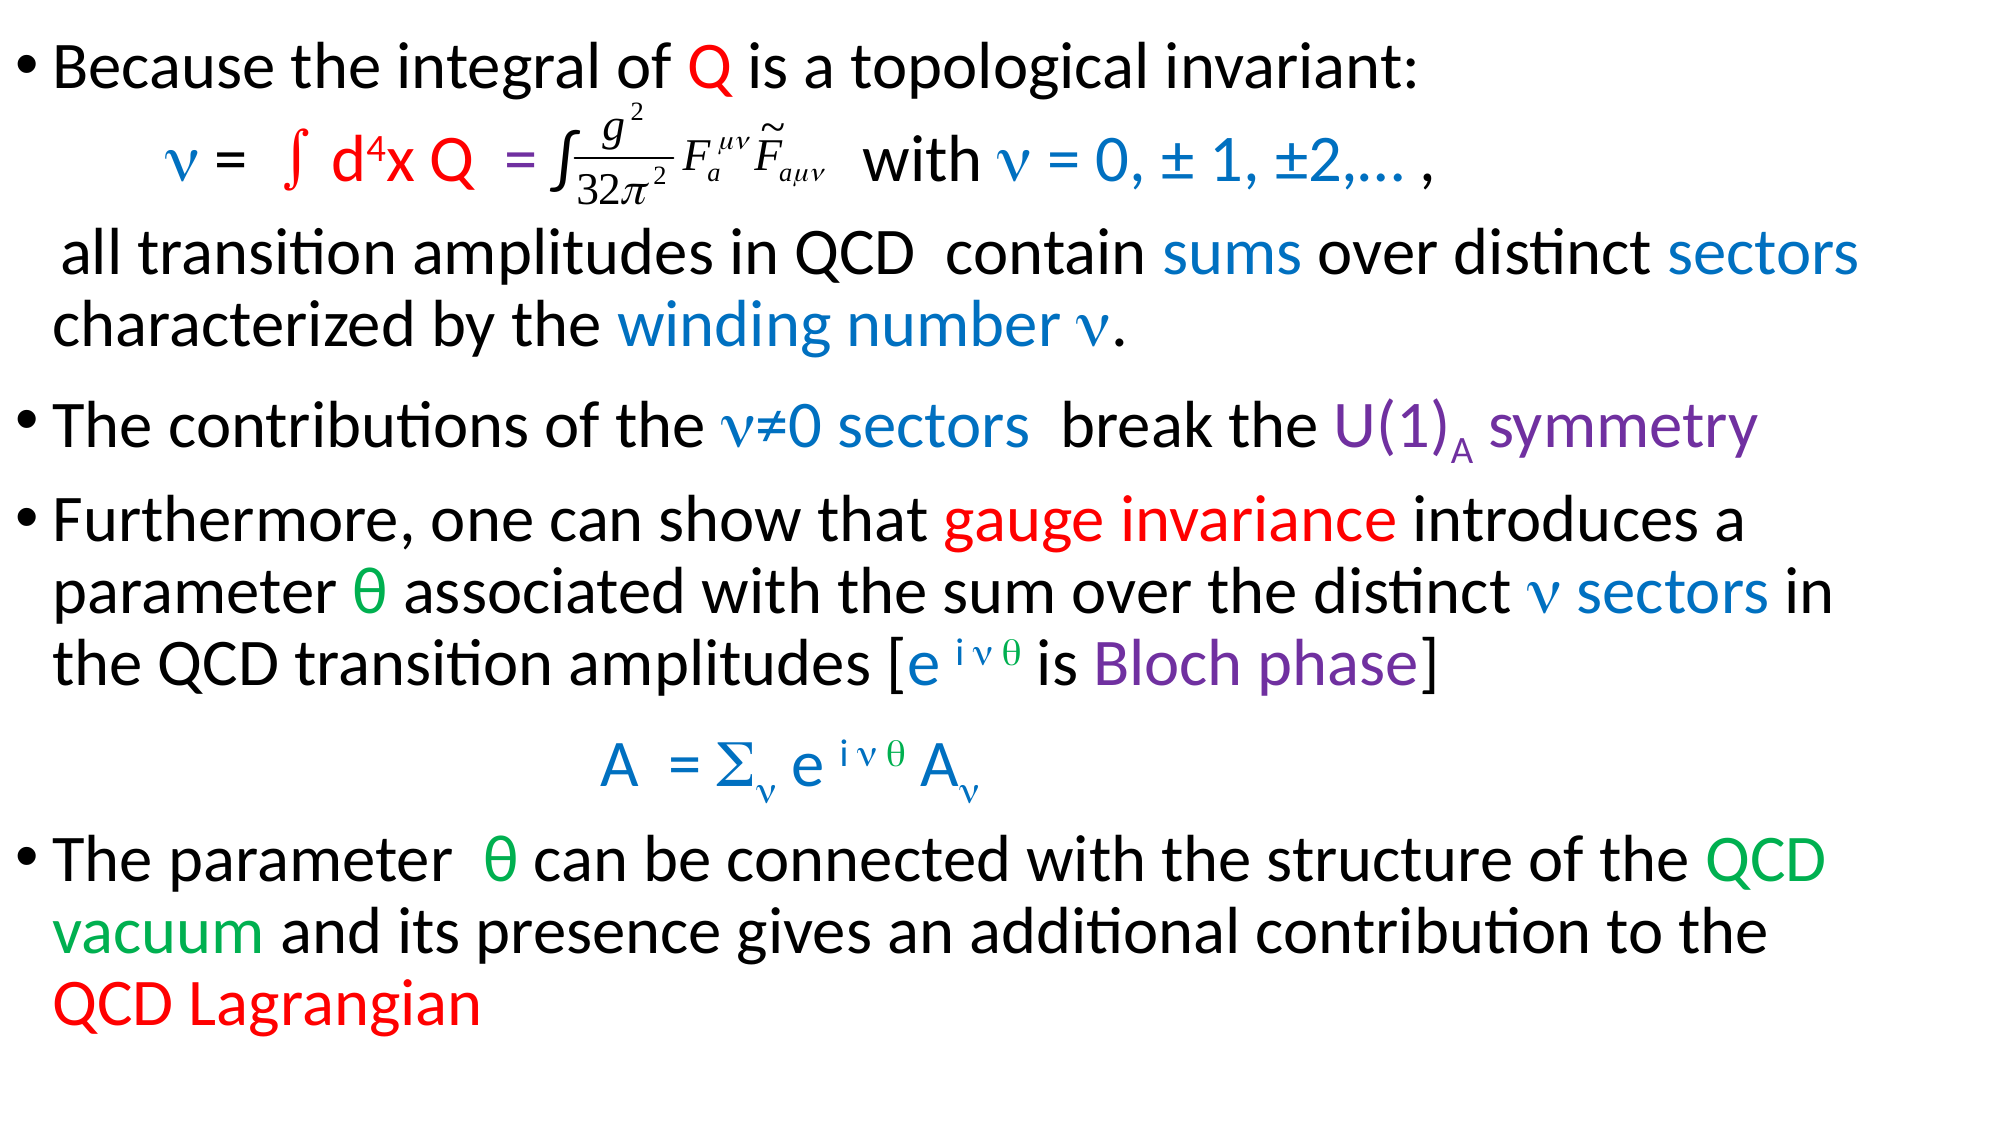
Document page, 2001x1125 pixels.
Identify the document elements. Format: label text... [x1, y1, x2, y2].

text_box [566, 90, 833, 216]
list Because the integral of Q is a topological invariant:  =  d4x Q = ∫ with  = 0, ± 1, ±2,… , all transition amplitudes in QCD contain sums over distinct sectors characterized by the winding number . The contributions of the ≠0 sectors break the U(1)A symmetry Furthermore, one can show that gauge invariance introduces a parameter θ associated with the sum over the distinct  sectors in the QCD transition amplitudes [e i   is Bloch phase] A =  e i   A The parameter θ can be connected with the structure of the QCD vacuum and its presence gives an additional contribution to the QCD Lagrangian [0, 23, 1908, 1045]
